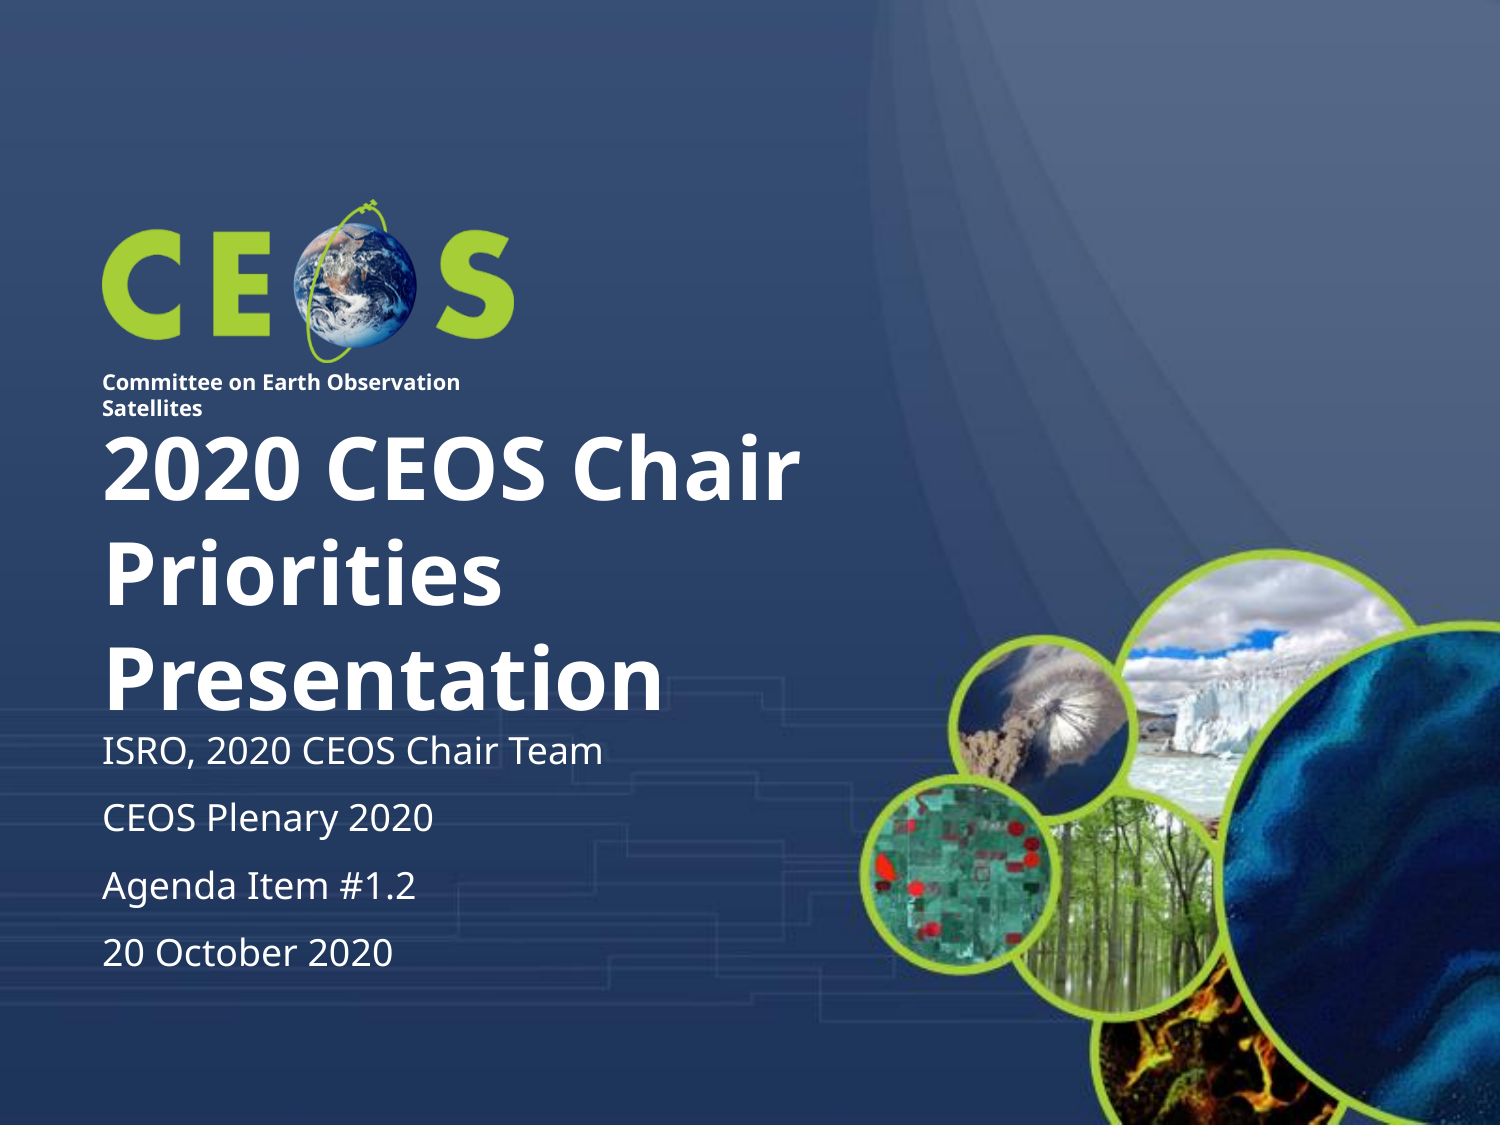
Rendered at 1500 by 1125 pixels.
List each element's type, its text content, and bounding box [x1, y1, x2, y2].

title 2020 CEOS Chair Priorities Presentation [102, 412, 1045, 576]
text_box ISRO, 2020 CEOS Chair Team CEOS Plenary 2020 Agenda Item #1.2 20 October 2020 [102, 704, 892, 1121]
text_box Committee on Earth Observation Satellites [102, 368, 563, 403]
picture [0, 0, 1500, 1125]
